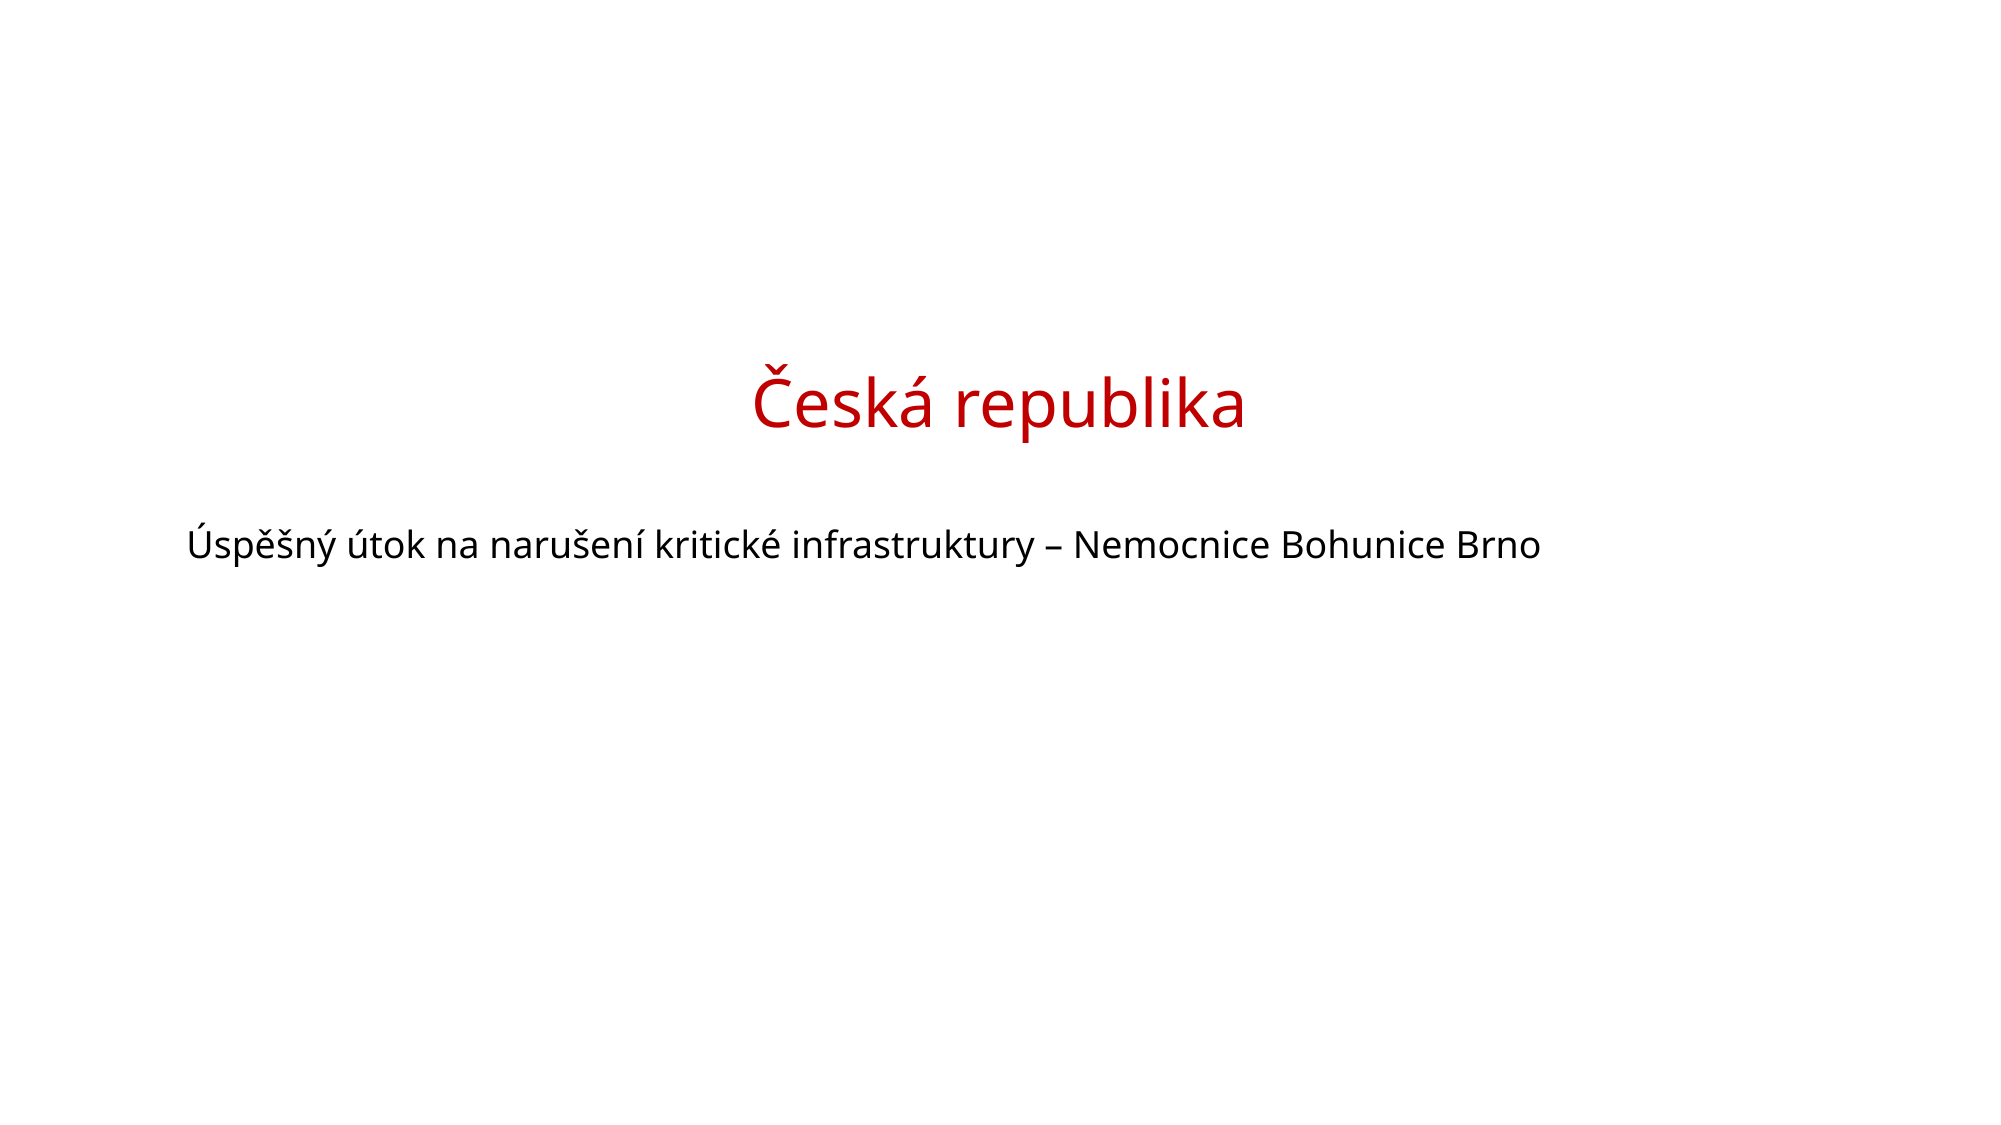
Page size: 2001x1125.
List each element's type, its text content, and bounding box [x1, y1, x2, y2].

text_box Česká republika Úspěšný útok na narušení kritické infrastruktury – Nemocnice Bohunice Brno [171, 353, 1829, 573]
